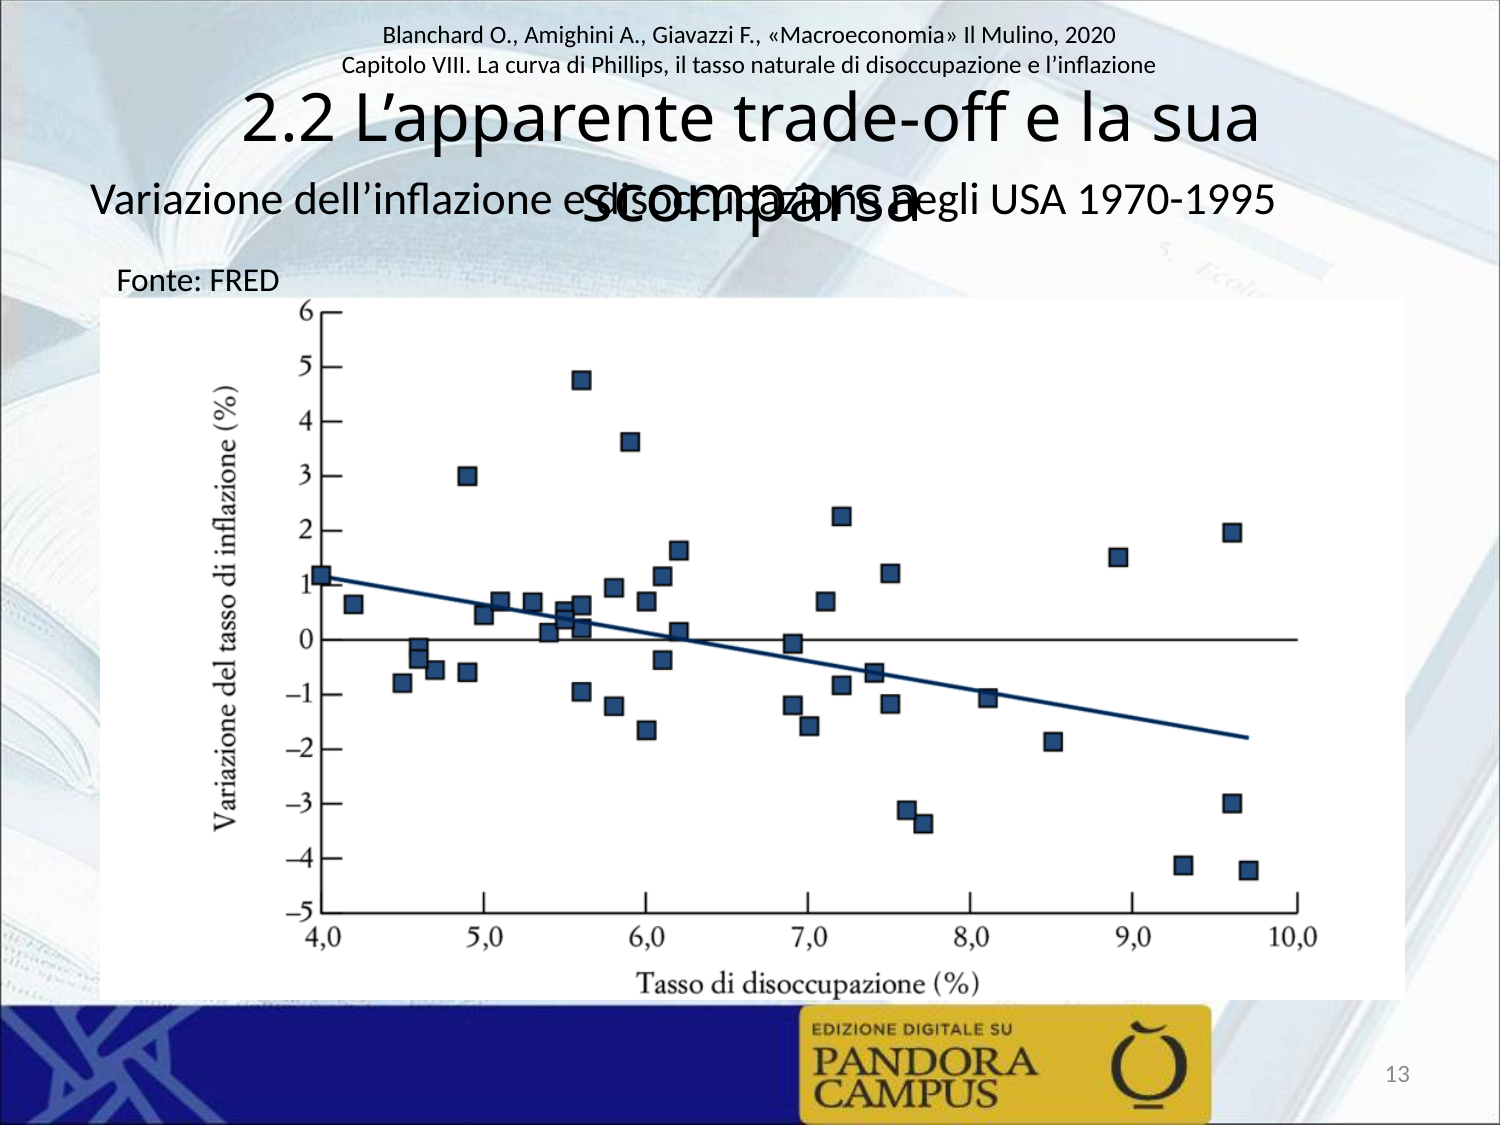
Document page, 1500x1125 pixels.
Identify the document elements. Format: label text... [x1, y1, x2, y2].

picture [0, 0, 1500, 1125]
text_box Fonte: FRED [101, 251, 295, 291]
list Variazione dell’inflazione e disoccupazione negli USA 1970-1995 [75, 160, 1426, 234]
slide_number 13 [1074, 1042, 1425, 1103]
title 2.2 L’apparente trade-off e la sua scomparsa [77, 67, 1428, 255]
